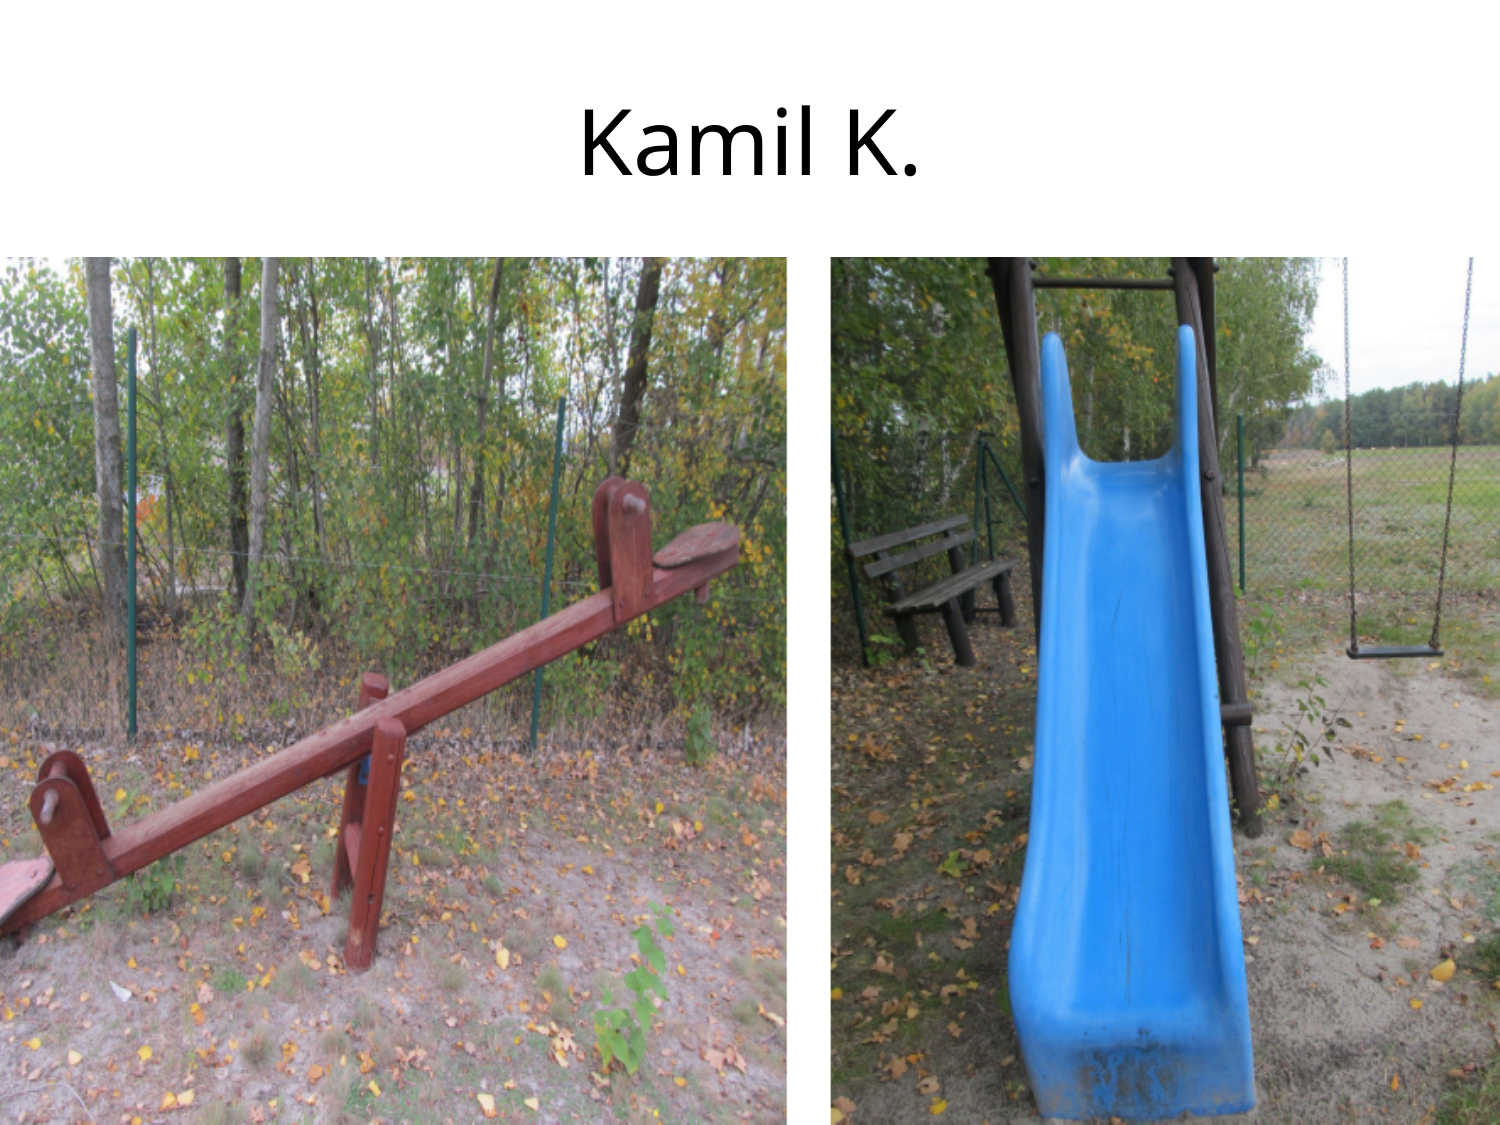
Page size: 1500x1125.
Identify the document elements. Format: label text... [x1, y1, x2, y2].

title Kamil K. [75, 45, 1425, 233]
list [0, 257, 1500, 1125]
